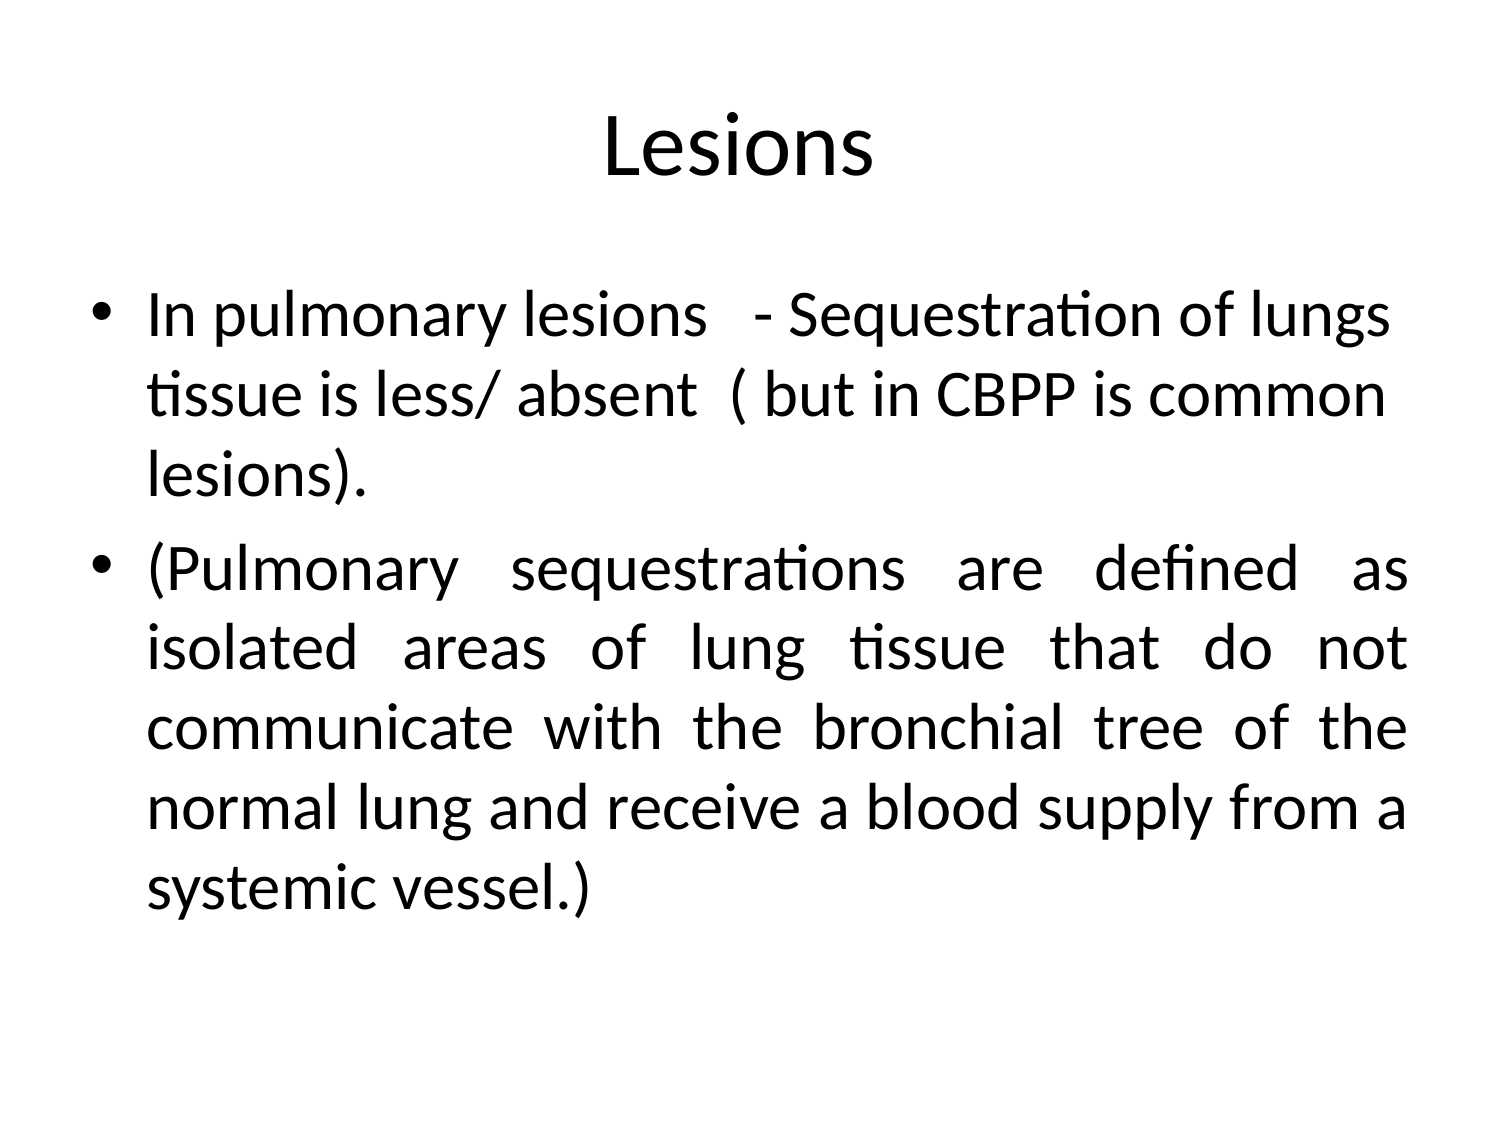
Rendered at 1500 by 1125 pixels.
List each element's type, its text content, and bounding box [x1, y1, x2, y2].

title Lesions [75, 45, 1425, 233]
list In pulmonary lesions - Sequestration of lungs tissue is less/ absent ( but in CBPP is common lesions). (Pulmonary sequestrations are defined as isolated areas of lung tissue that do not communicate with the bronchial tree of the normal lung and receive a blood supply from a systemic vessel.) [75, 262, 1425, 1005]
